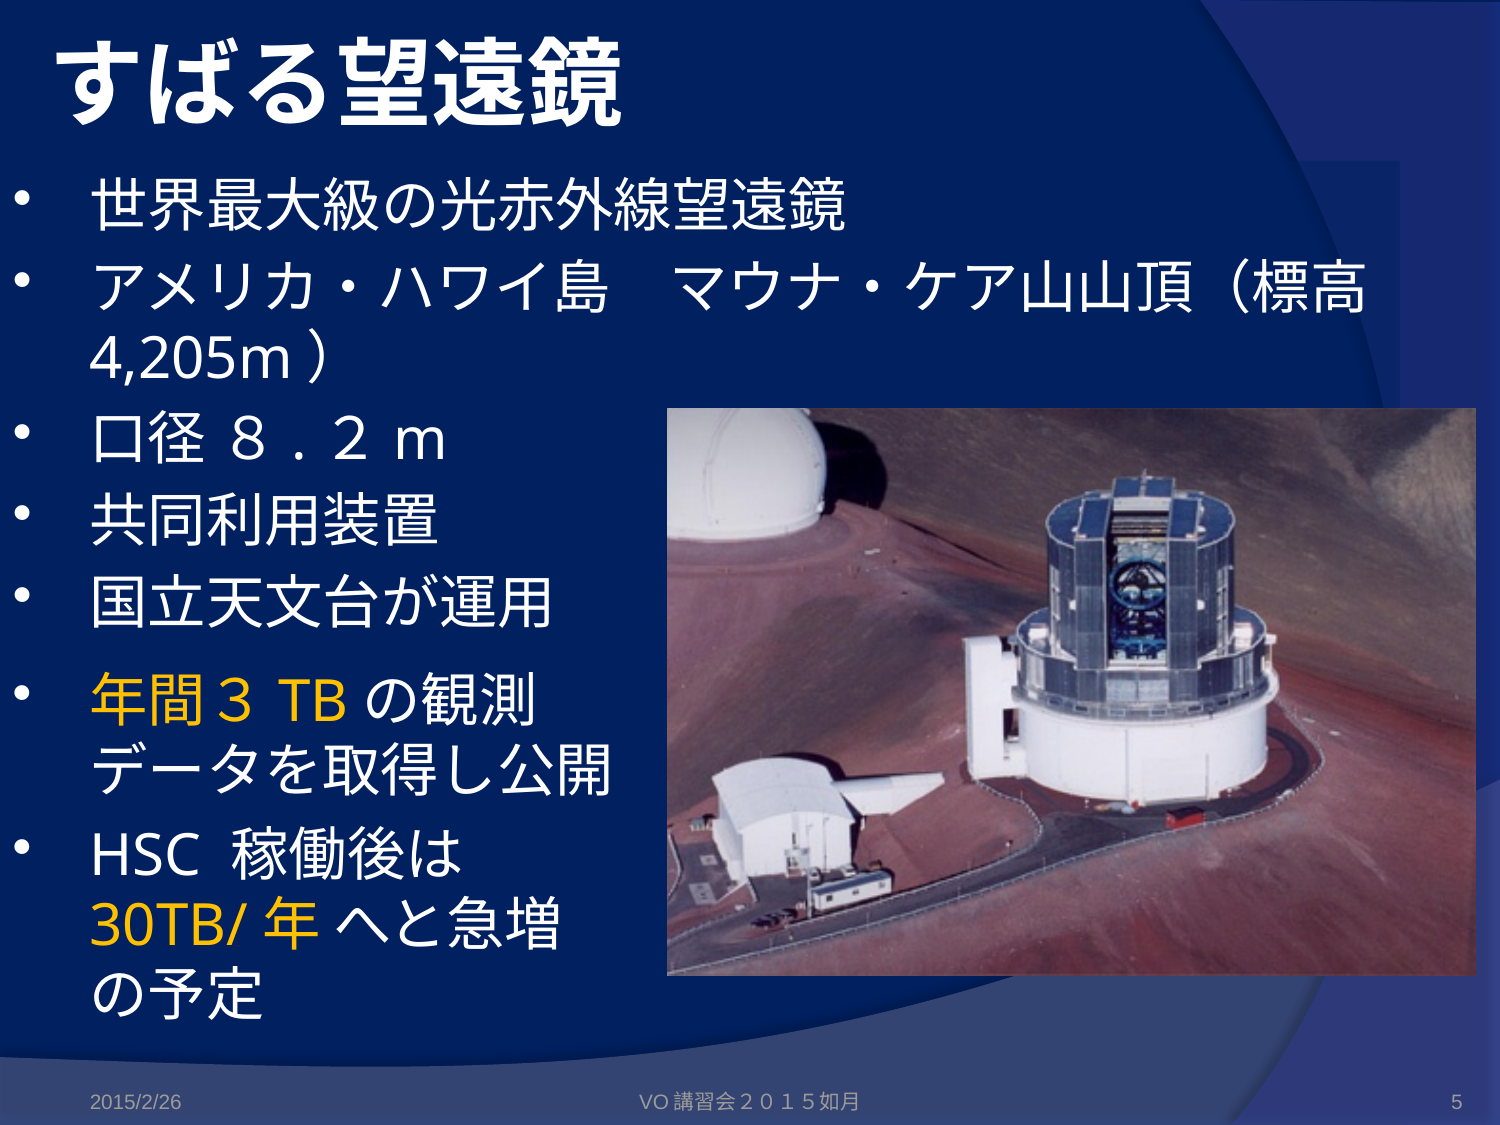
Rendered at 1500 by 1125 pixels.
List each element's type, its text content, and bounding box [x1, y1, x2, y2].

title すばる望遠鏡 [41, 0, 774, 160]
text_box 世界最大級の光赤外線望遠鏡 アメリカ・ハワイ島 マウナ・ケア山山頂（標高4,205m） 口径 ８.２m 共同利用装置 国立天文台が運用 [0, 160, 1400, 929]
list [667, 408, 1477, 977]
text_box 年間３TBの観測データを取得し公開 HSC 稼働後は30TB/年 へと急増の予定 [0, 655, 635, 1035]
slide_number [75, 1053, 425, 1114]
footer VO講習会２０１５如月 [512, 1053, 988, 1114]
slide_number 5 [1337, 1053, 1463, 1114]
